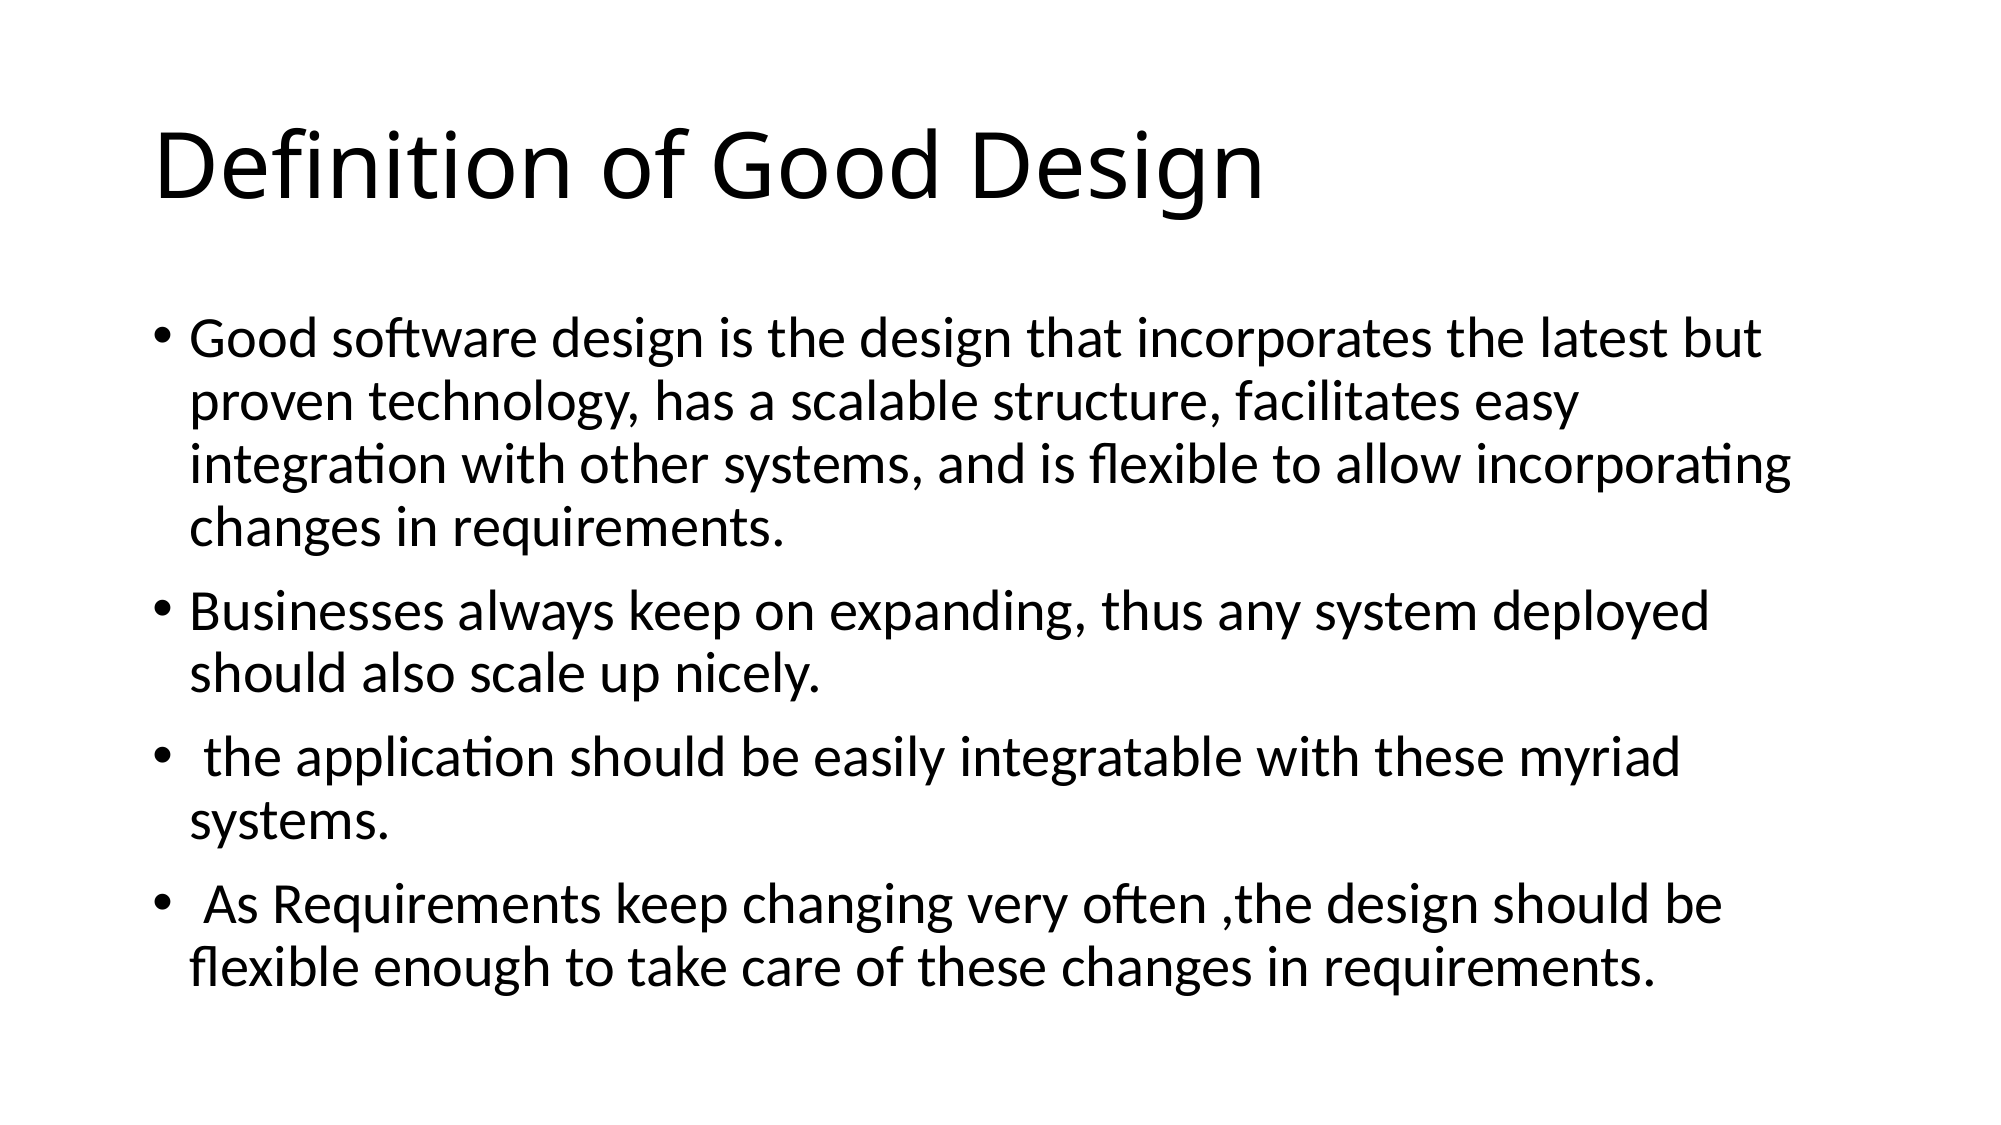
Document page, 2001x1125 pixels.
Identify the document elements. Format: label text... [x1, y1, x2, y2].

list Good software design is the design that incorporates the latest but proven technology, has a scalable structure, facilitates easy integration with other systems, and is flexible to allow incorporating changes in requirements. Businesses always keep on expanding, thus any system deployed should also scale up nicely. the application should be easily integratable with these myriad systems. As Requirements keep changing very often ,the design should be flexible enough to take care of these changes in requirements. [137, 299, 1863, 1014]
title Definition of Good Design [137, 59, 1863, 278]
